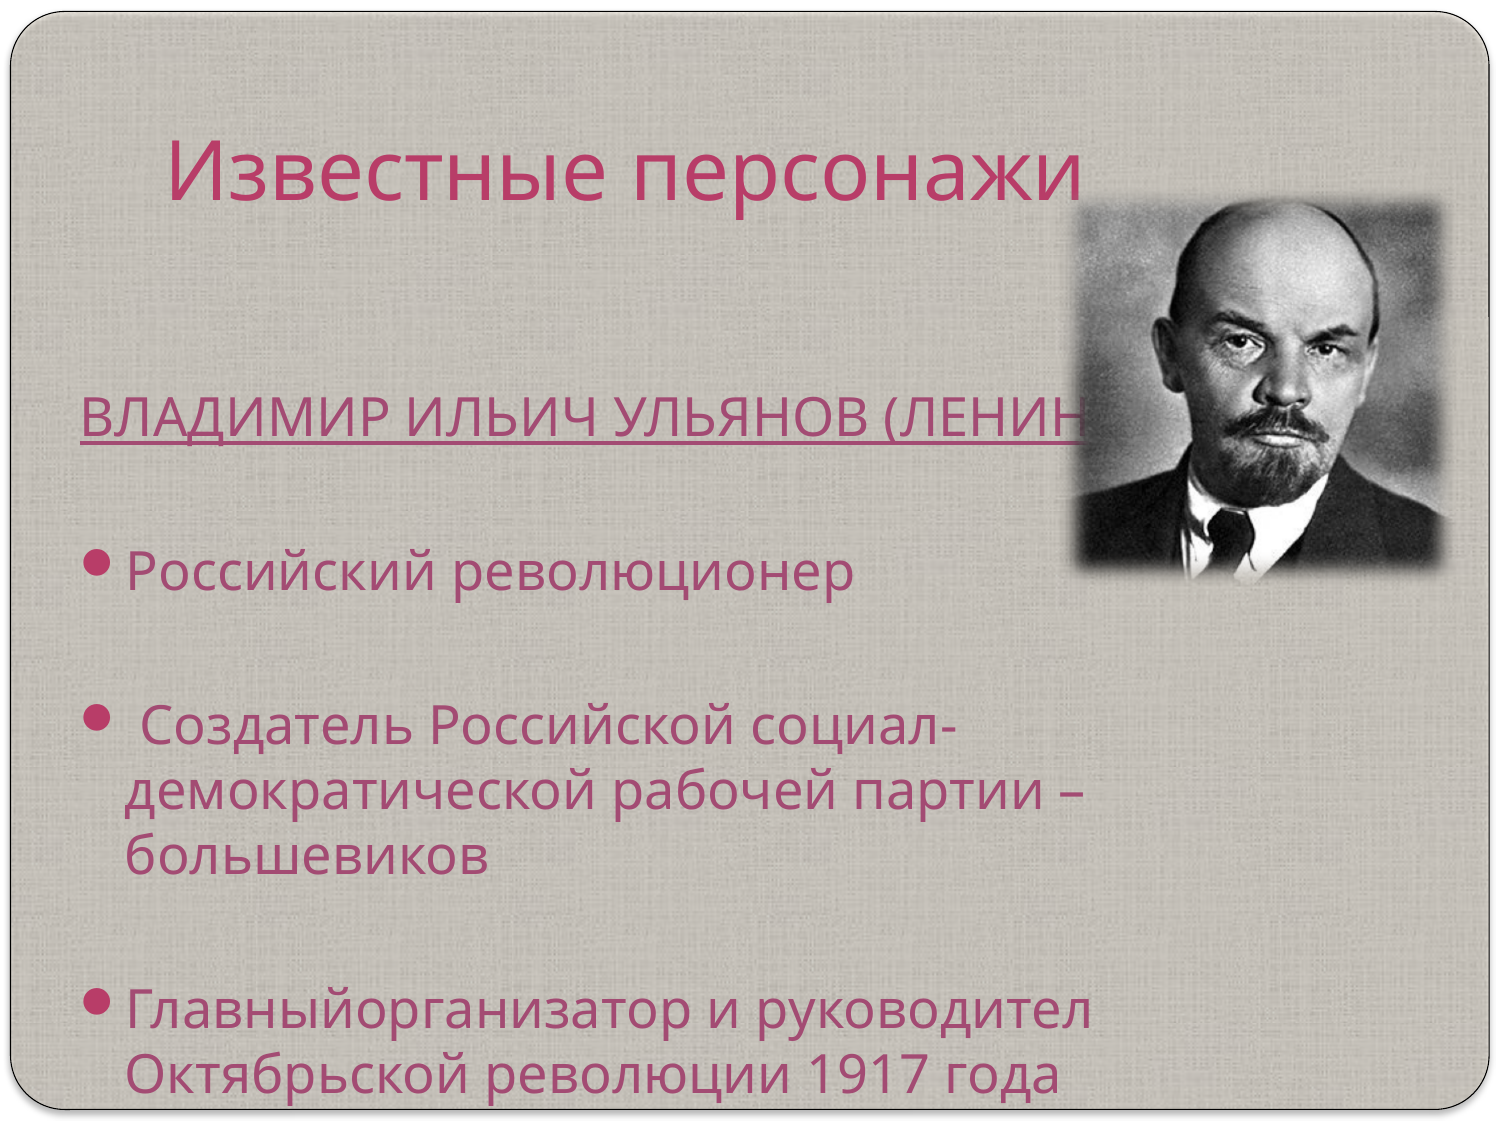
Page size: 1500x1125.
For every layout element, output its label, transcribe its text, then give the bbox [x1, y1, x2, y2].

picture [1056, 184, 1459, 587]
title Известные персонажи [150, 45, 1425, 233]
list ВЛАДИМИР ИЛЬИЧ УЛЬЯНОВ (ЛЕНИН) Российский революционер Создатель Российской социал-демократической рабочей партии – большевиков Главныйорганизатор и руководител Октябрьской революции 1917 года [64, 375, 1340, 1125]
